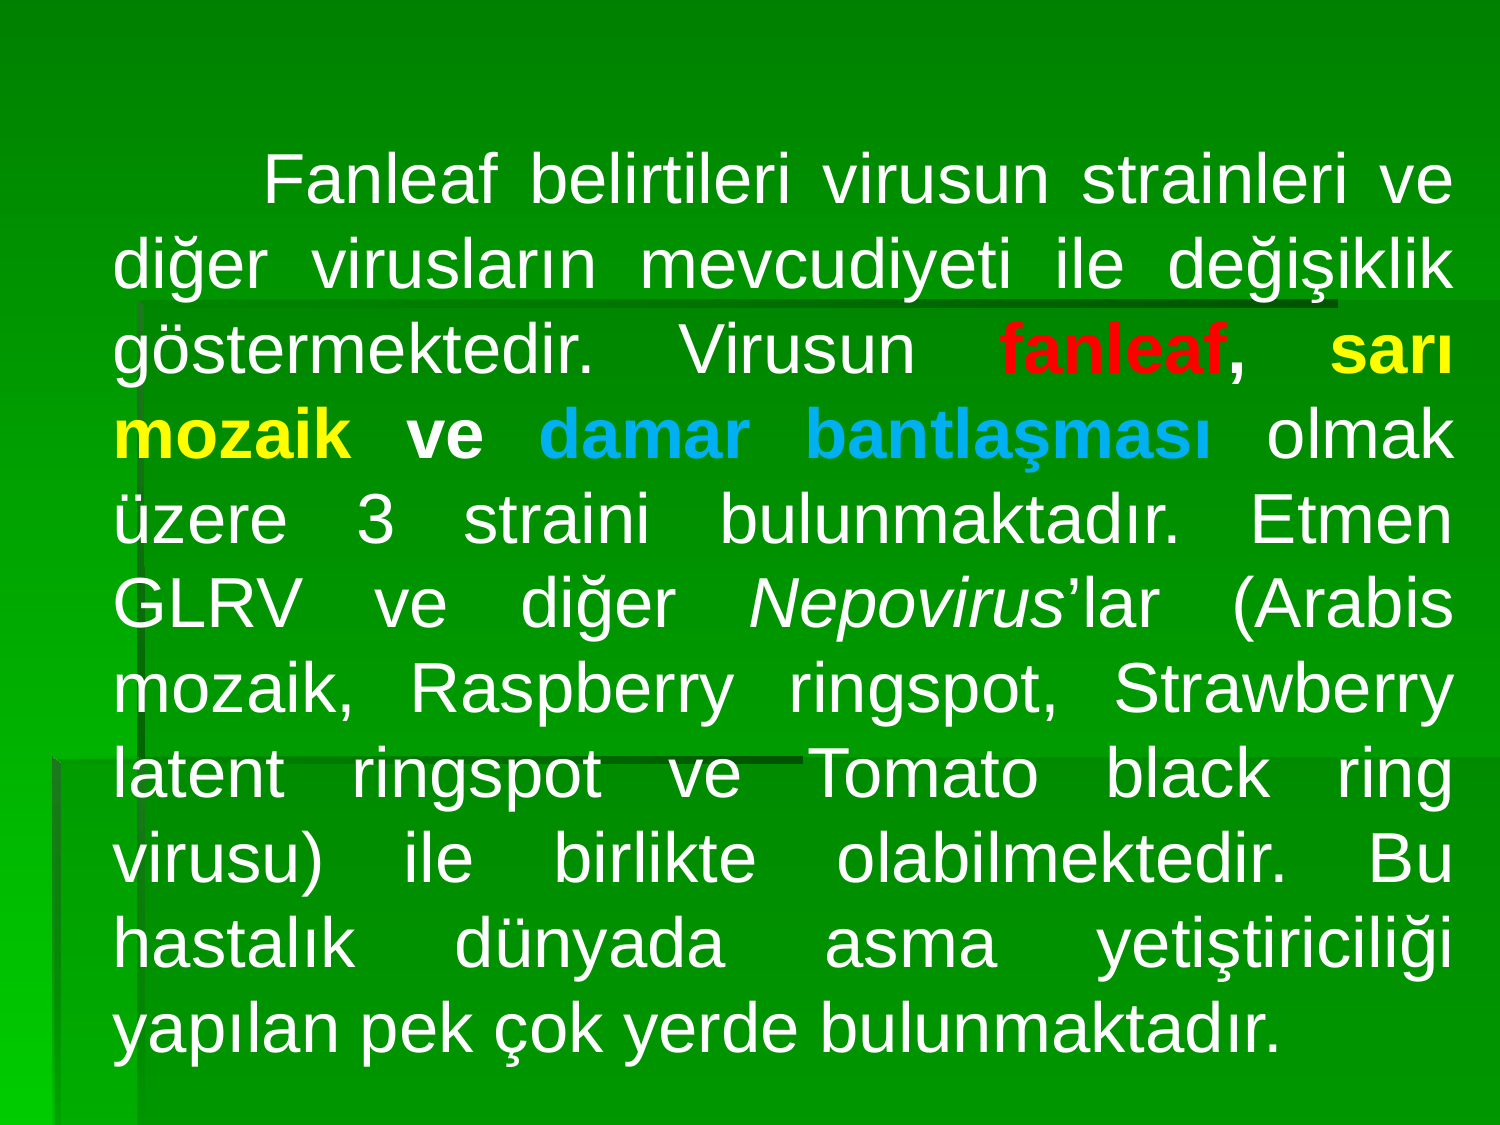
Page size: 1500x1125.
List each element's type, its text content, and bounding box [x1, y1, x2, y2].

list Fanleaf belirtileri virusun strainleri ve diğer virusların mevcudiyeti ile değişiklik göstermektedir. Virusun fanleaf, sarı mozaik ve damar bantlaşması olmak üzere 3 straini bulunmaktadır. Etmen GLRV ve diğer Nepovirus’lar (Arabis mozaik, Raspberry ringspot, Strawberry latent ringspot ve Tomato black ring virusu) ile birlikte olabilmektedir. Bu hastalık dünyada asma yetiştiriciliği yapılan pek çok yerde bulunmaktadır. [40, 30, 1471, 1083]
